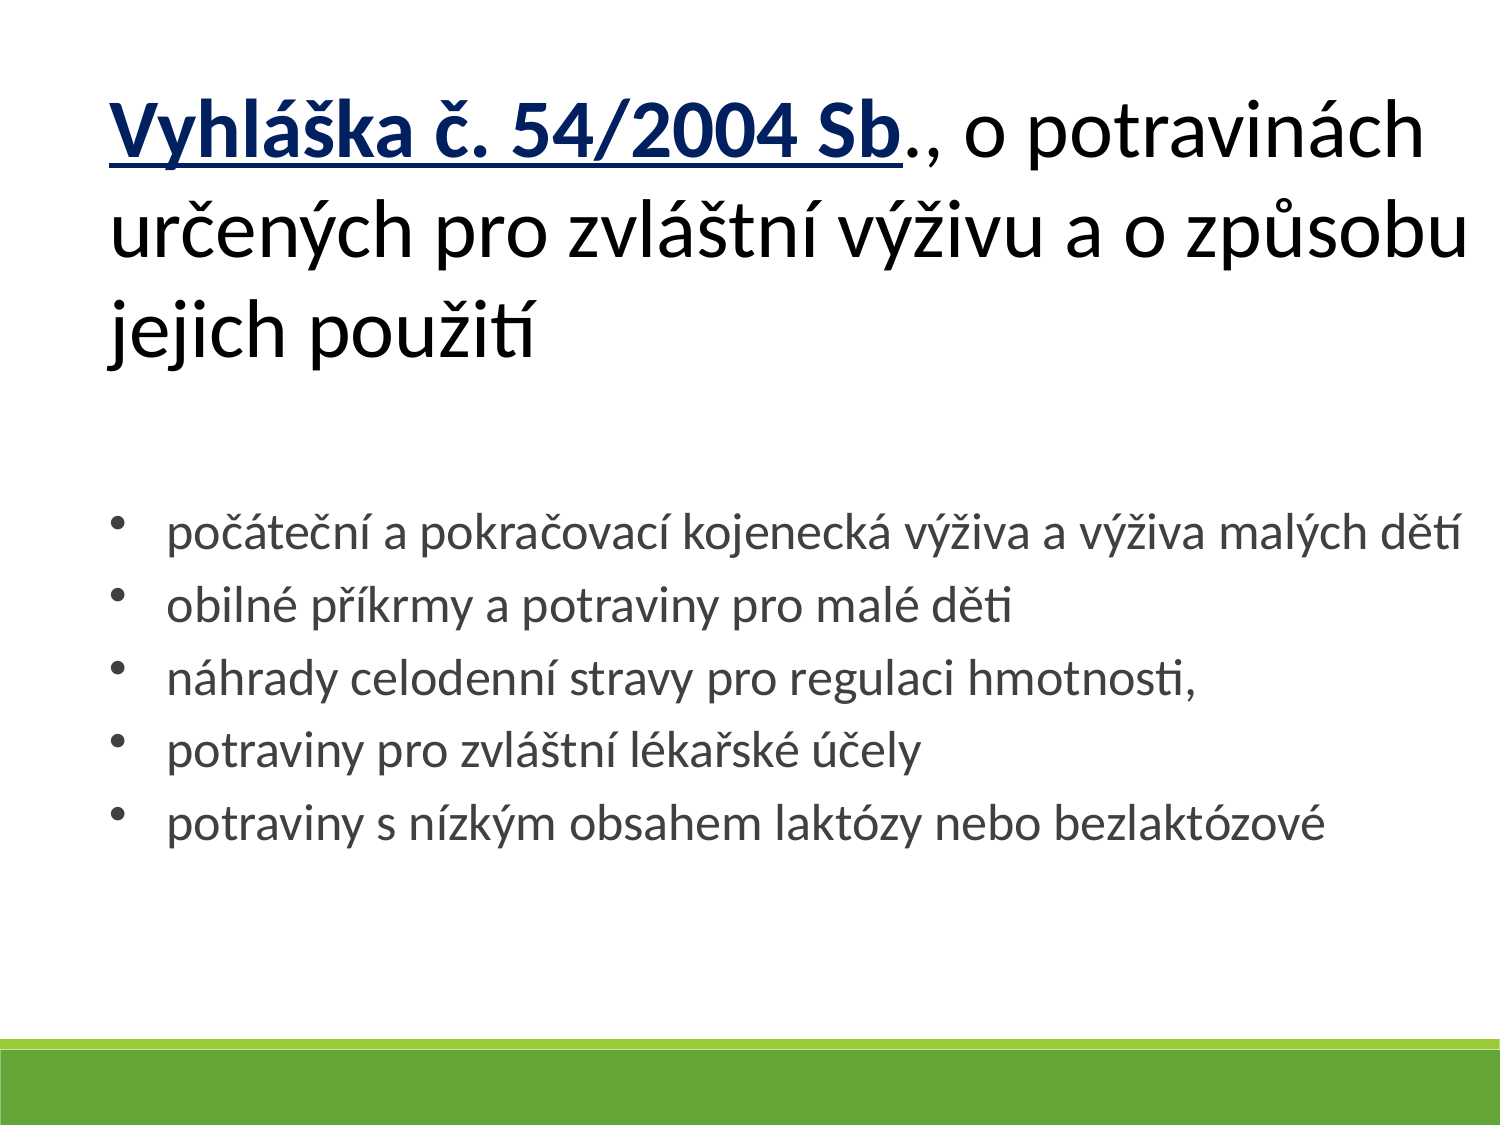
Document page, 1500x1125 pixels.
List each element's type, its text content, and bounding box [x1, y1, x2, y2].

list Vyhláška č. 54/2004 Sb., o potravinách určených pro zvláštní výživu a o způsobu jejich použití počáteční a pokračovací kojenecká výživa a výživa malých dětí obilné příkrmy a potraviny pro malé děti náhrady celodenní stravy pro regulaci hmotnosti, potraviny pro zvláštní lékařské účely potraviny s nízkým obsahem laktózy nebo bezlaktózové [94, 66, 1500, 976]
